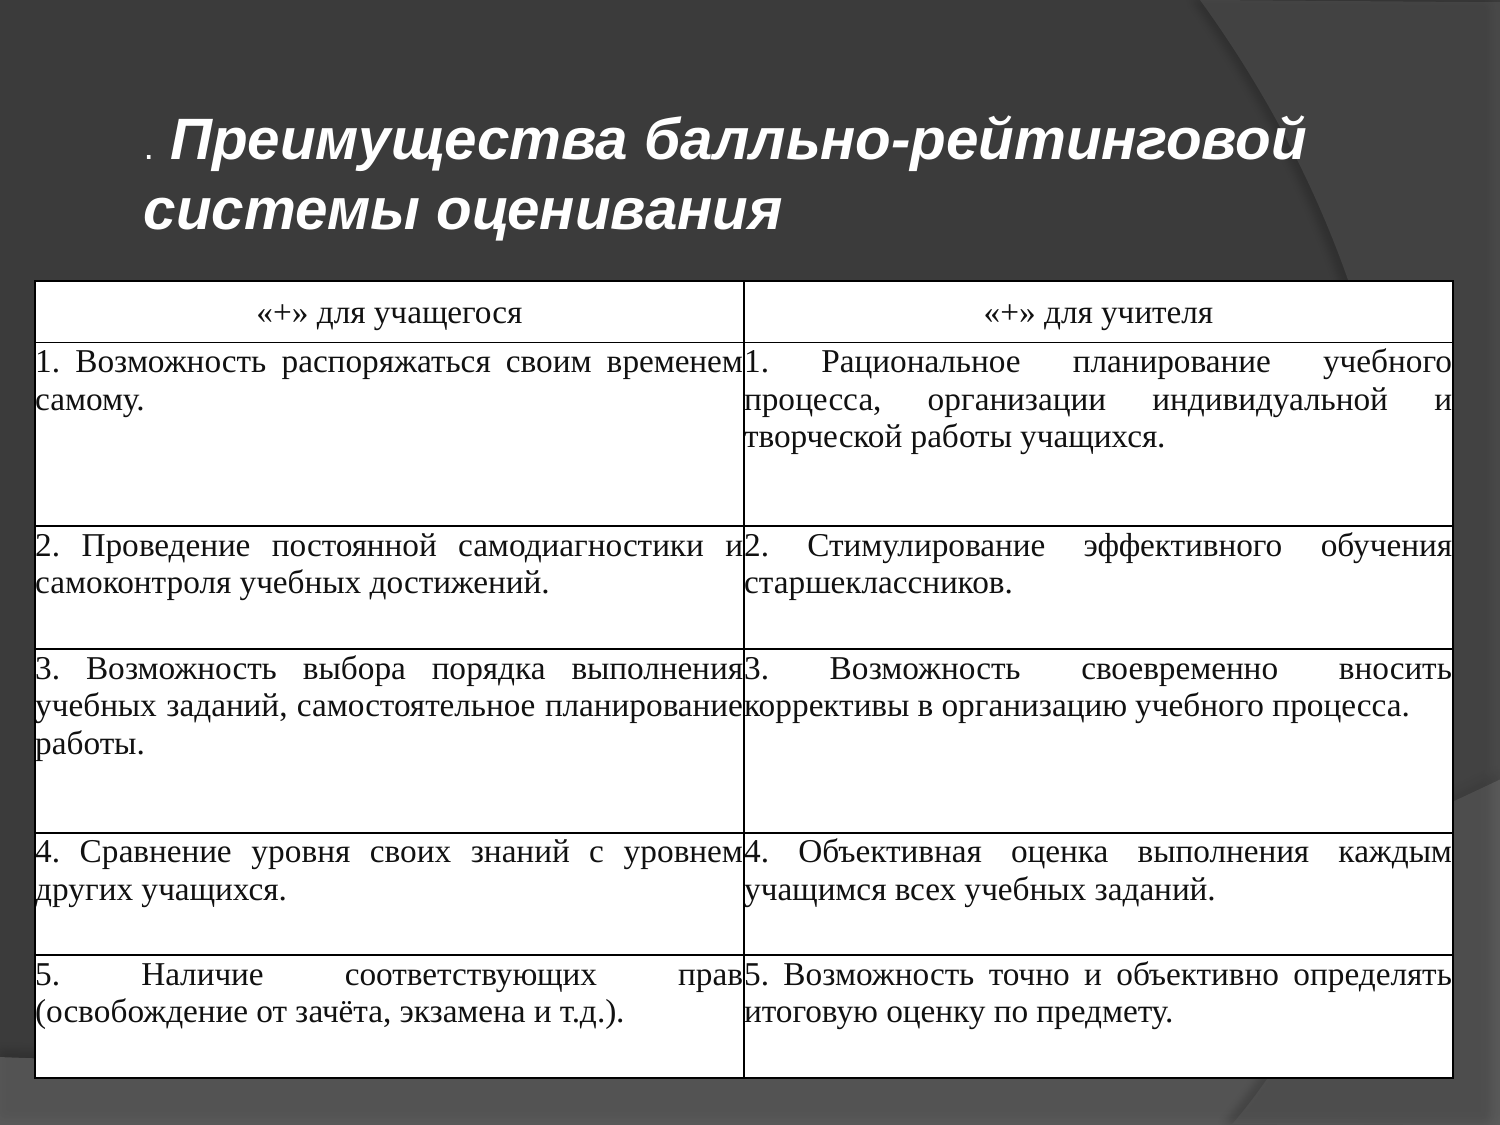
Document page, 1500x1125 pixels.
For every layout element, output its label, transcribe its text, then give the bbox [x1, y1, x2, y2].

table_cell 1. Возможность распоряжаться своим временем самому. [36, 343, 743, 525]
table_cell 5. Возможность точно и объективно определять итоговую оценку по предмету. [745, 956, 1452, 1077]
table_cell 2. Проведение постоянной самодиагностики и самоконтроля учебных достижений. [36, 527, 743, 648]
text_box . Преимущества балльно-рейтинговой системы оценивания [128, 93, 1325, 249]
table_cell 4. Объективная оценка выполнения каждым учащимся всех учебных заданий. [745, 834, 1452, 954]
table_cell 2. Стимулирование эффективного обучения старшеклассников. [745, 527, 1452, 648]
table_cell 5. Наличие соответствующих прав (освобождение от зачёта, экзамена и т.д.). [36, 956, 743, 1077]
table_cell 3. Возможность своевременно вносить коррективы в организацию учебного процесса. [745, 650, 1452, 832]
table_cell 3. Возможность выбора порядка выполнения учебных заданий, самостоятельное планирование работы. [36, 650, 743, 832]
table_header «+» для учителя [745, 282, 1452, 342]
table_header «+» для учащегося [36, 282, 743, 342]
table_cell 4. Сравнение уровня своих знаний с уровнем других учащихся. [36, 834, 743, 954]
table_cell 1. Рациональное планирование учебного процесса, организации индивидуальной и творческой работы учащихся. [745, 343, 1452, 525]
